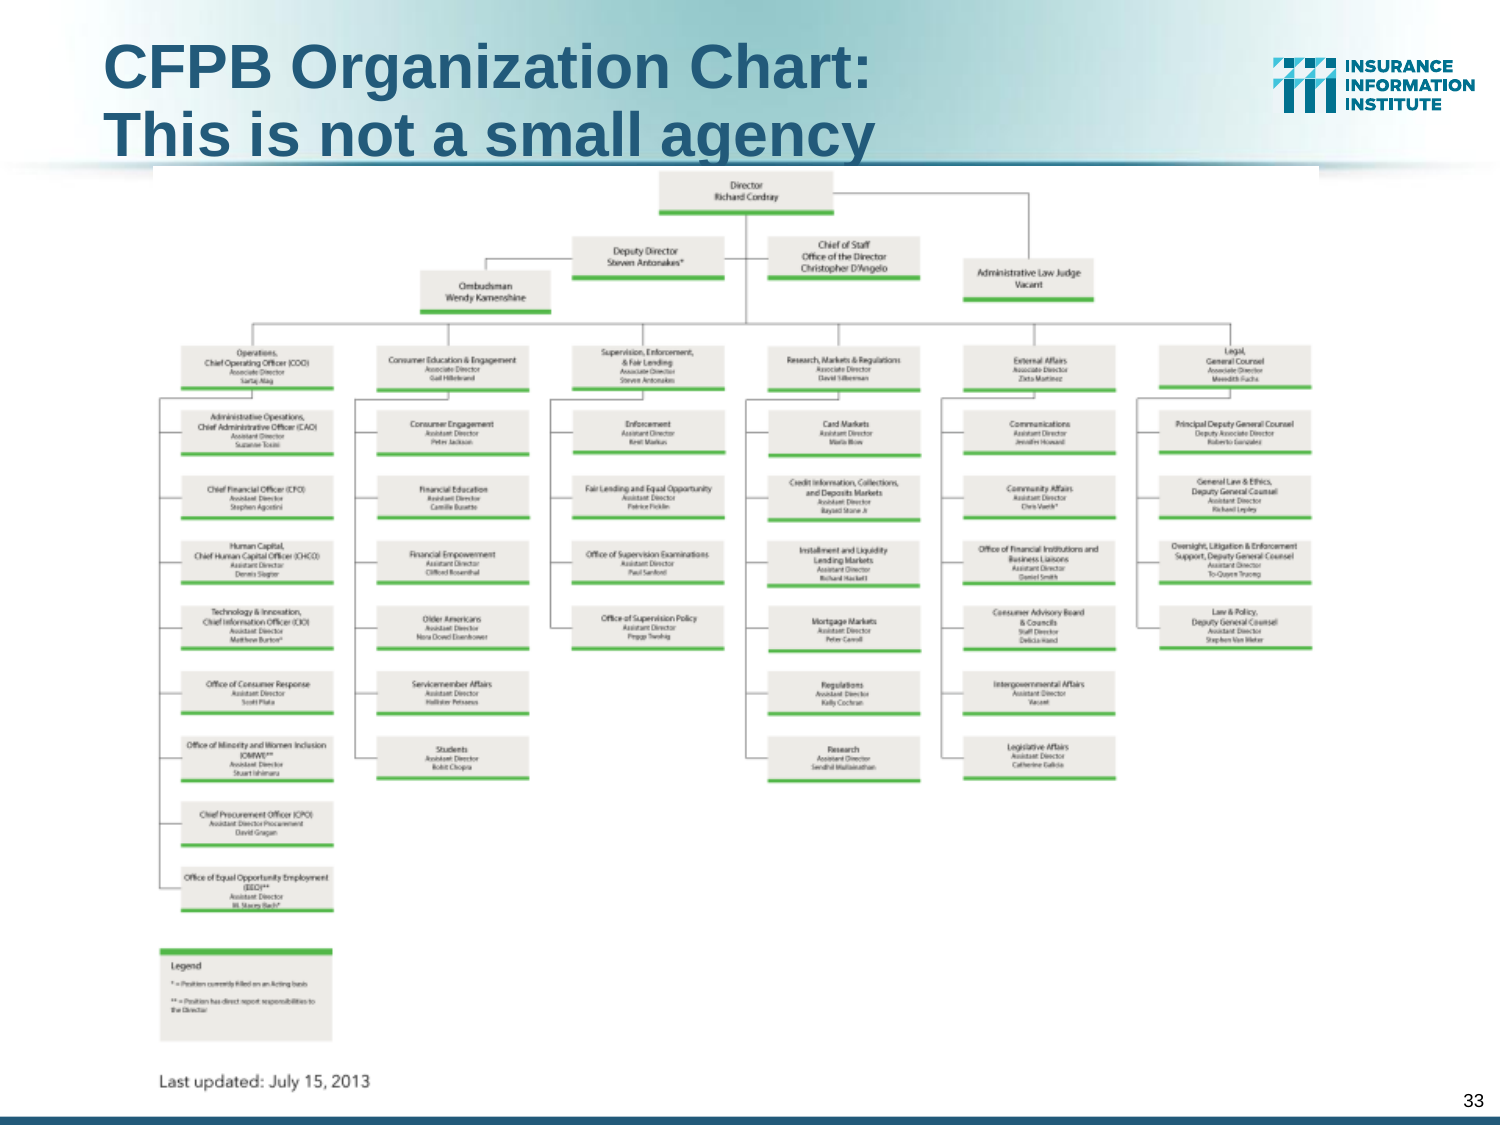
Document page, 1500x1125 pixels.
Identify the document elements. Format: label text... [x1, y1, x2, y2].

title CFPB Organization Chart: This is not a small agency [95, 31, 1063, 174]
picture [0, 0, 1500, 1105]
slide_number 33 [1410, 1091, 1485, 1112]
